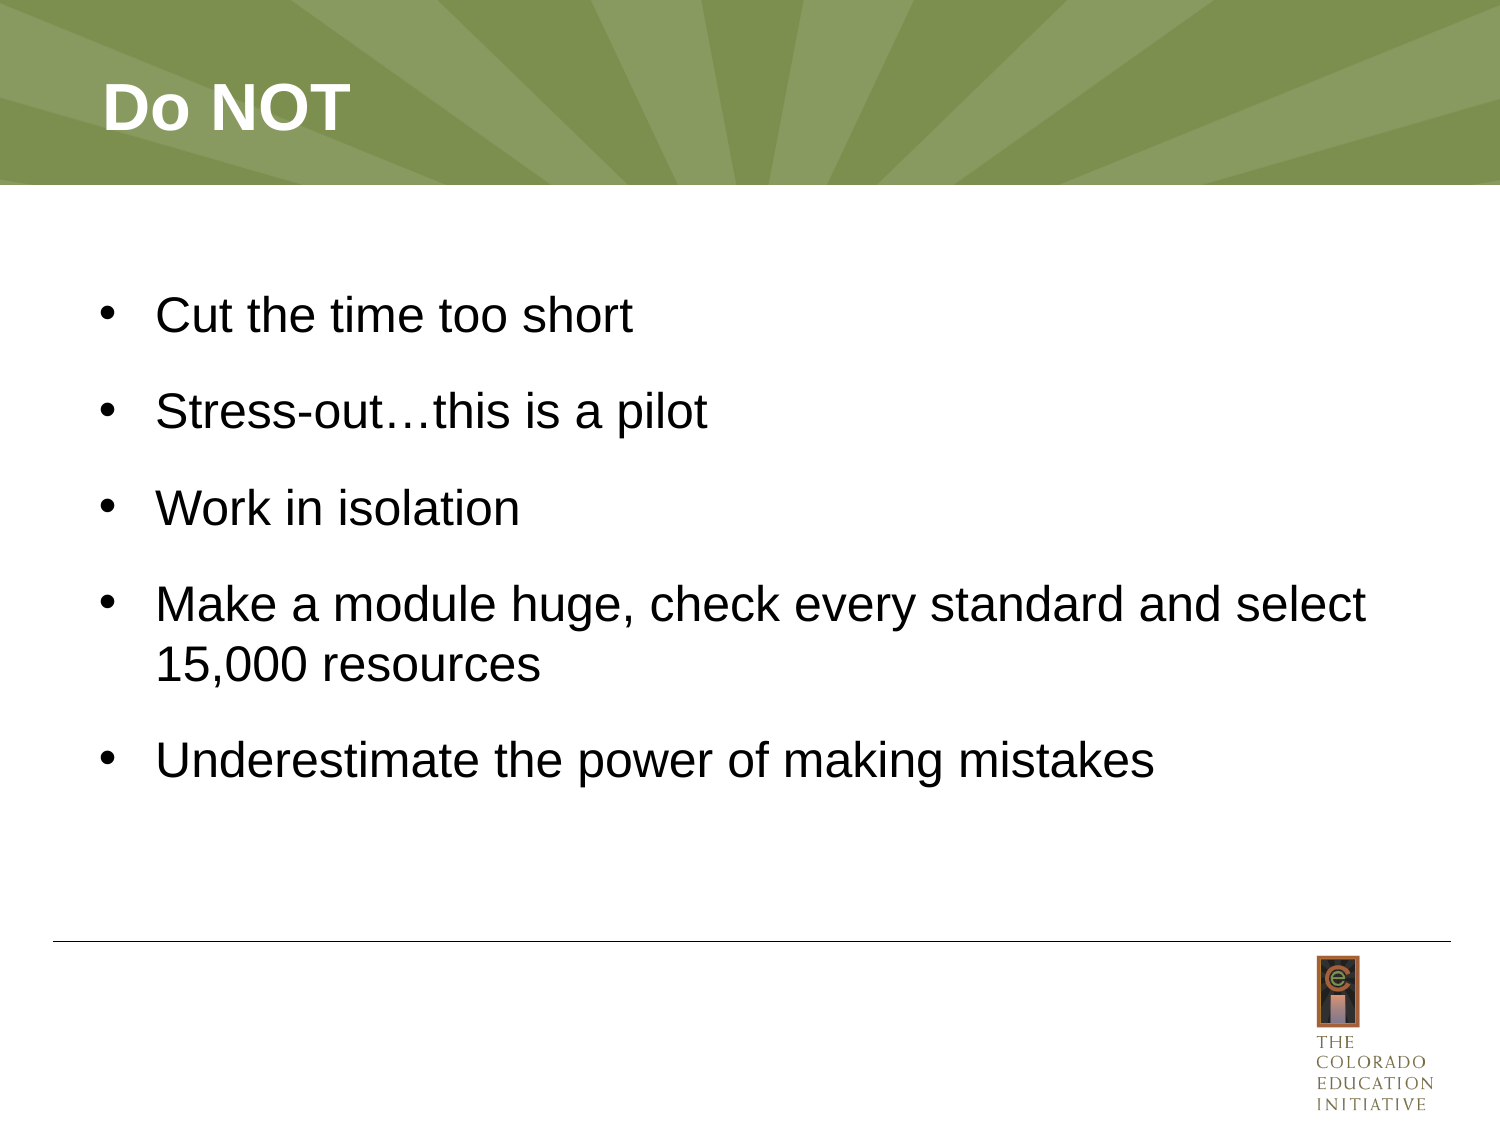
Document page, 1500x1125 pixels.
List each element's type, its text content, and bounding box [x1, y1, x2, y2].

picture [1314, 953, 1434, 1112]
title Do NOT [102, 27, 1453, 191]
list Cut the time too short Stress-out…this is a pilot Work in isolation Make a module huge, check every standard and select 15,000 resources Underestimate the power of making mistakes [98, 282, 1425, 922]
picture [0, 0, 1500, 185]
